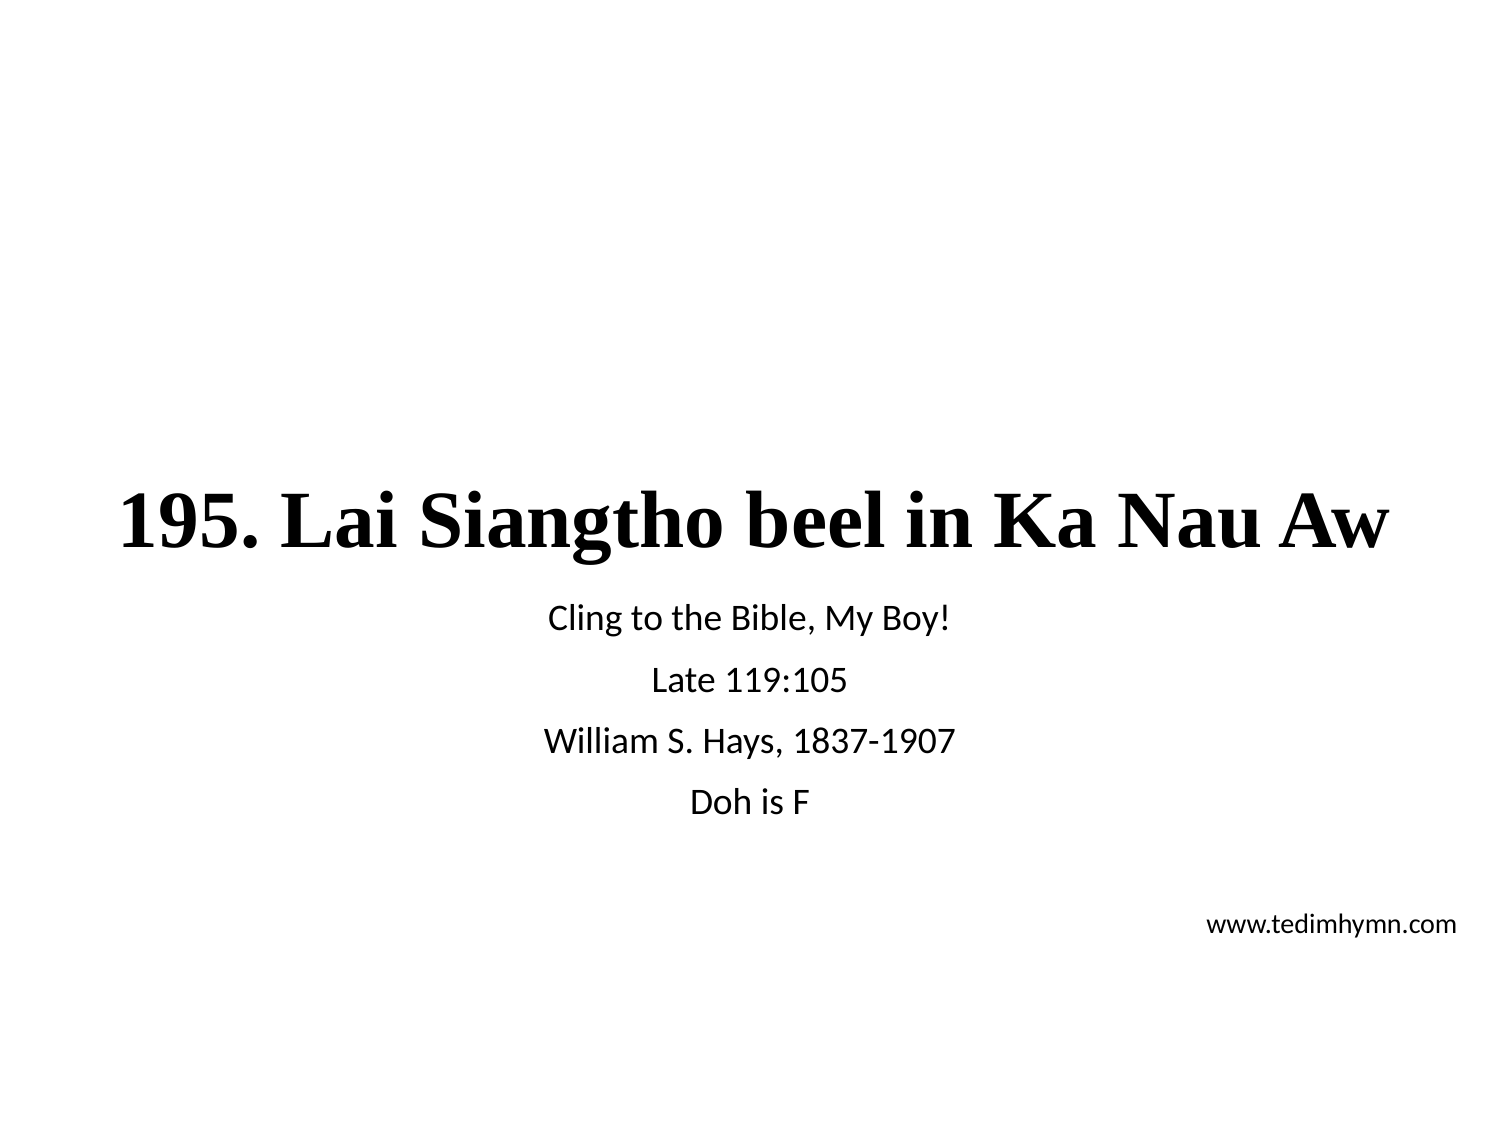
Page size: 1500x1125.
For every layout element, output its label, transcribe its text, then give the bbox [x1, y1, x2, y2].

subtitle Cling to the Bible, My Boy! Late 119:105 William S. Hays, 1837-1907 Doh is F [187, 590, 1313, 863]
title 195. Lai Siangtho beel in Ka Nau Aw [80, 416, 1428, 573]
text_box www.tedimhymn.com [1191, 897, 1500, 947]
